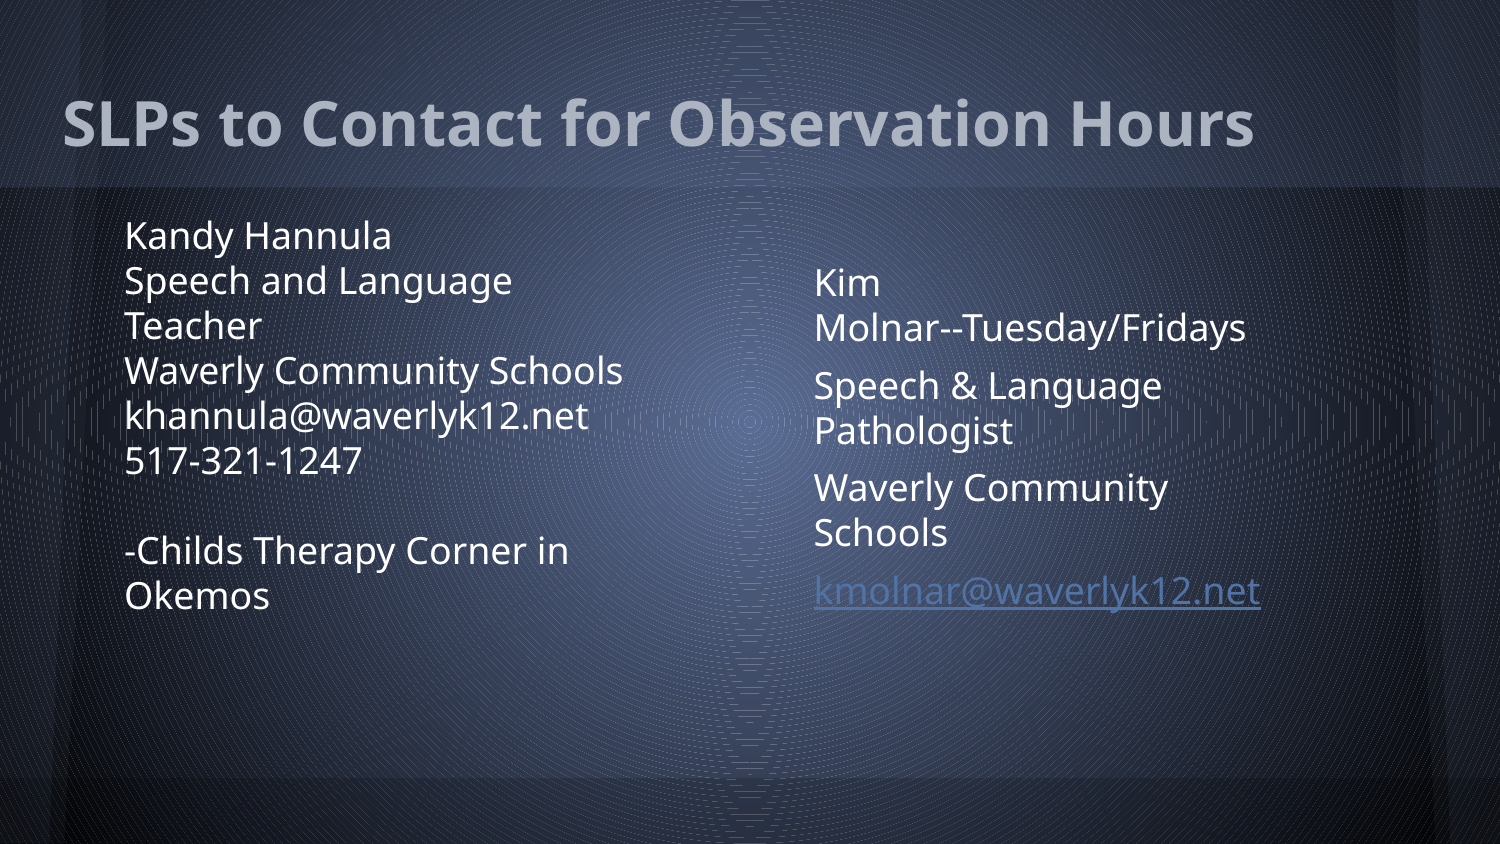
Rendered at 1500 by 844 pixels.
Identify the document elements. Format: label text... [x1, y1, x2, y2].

text_box Kim Molnar--Tuesday/Fridays Speech & Language Pathologist Waverly Community Schools kmolnar@waverlyk12.net [798, 244, 1328, 660]
text_box [684, 336, 1500, 808]
list Kandy Hannula Speech and Language Teacher Waverly Community Schools khannula@waverlyk12.net 517-321-1247 -Childs Therapy Corner in Okemos [109, 196, 665, 808]
title SLPs to Contact for Observation Hours [47, 0, 1425, 175]
